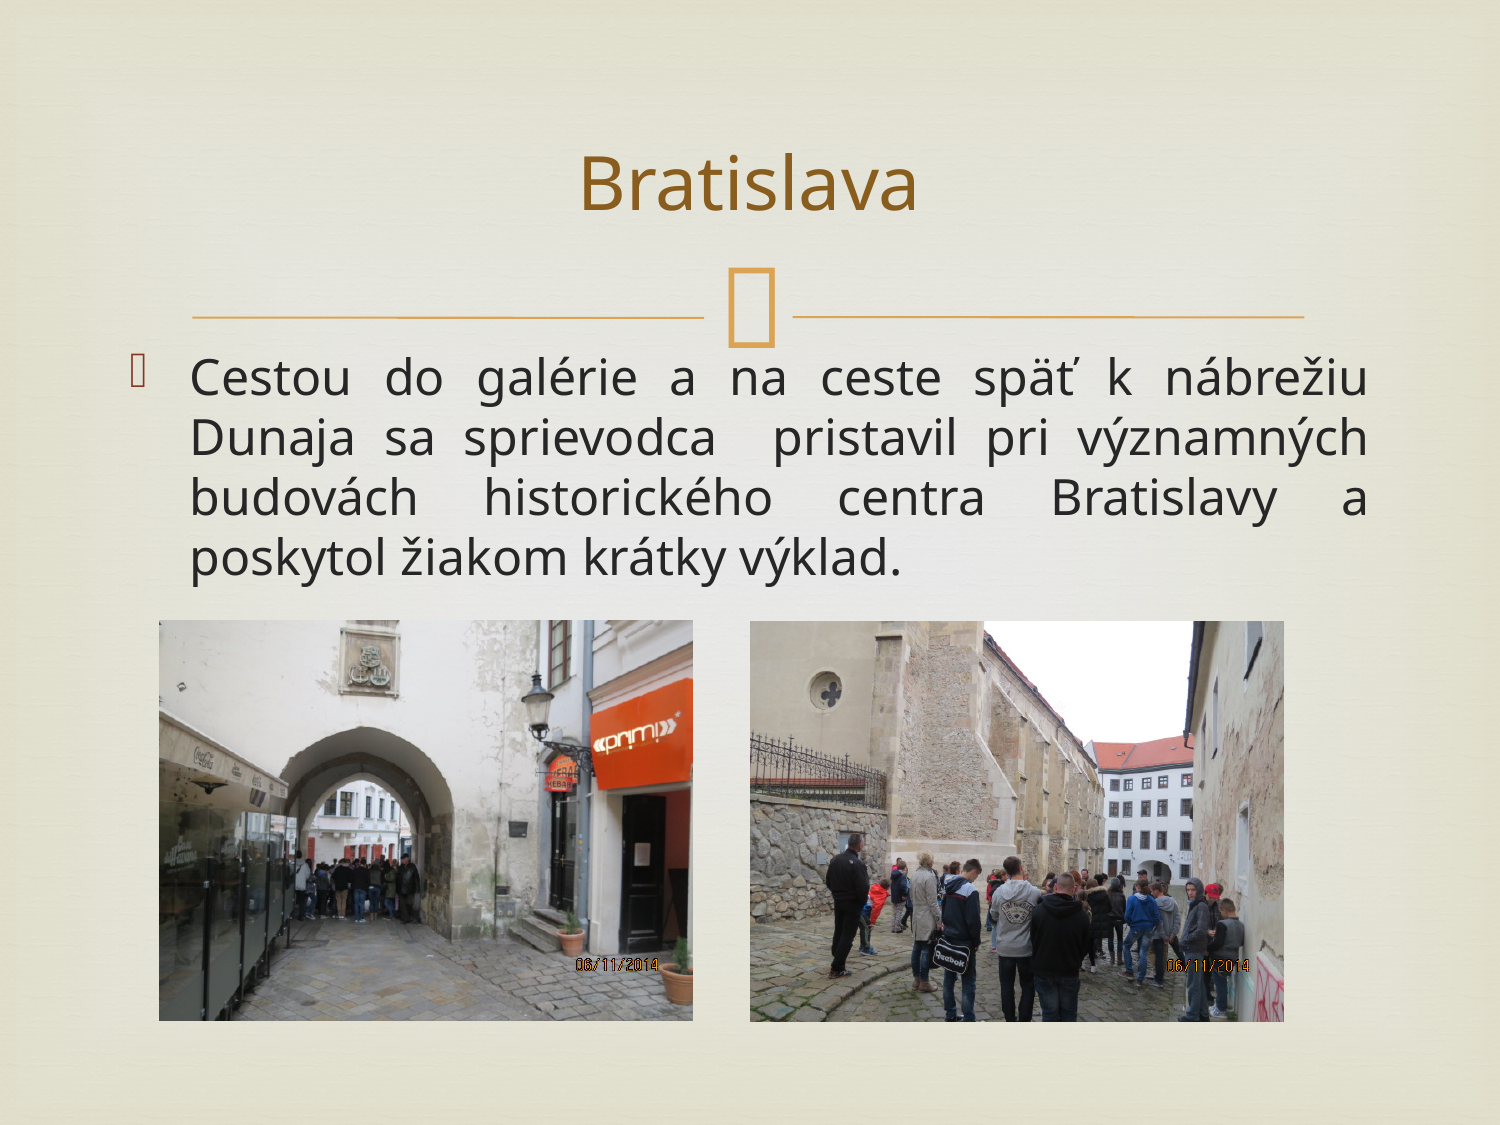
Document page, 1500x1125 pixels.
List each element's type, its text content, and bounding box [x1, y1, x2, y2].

picture [749, 621, 1284, 1023]
list Cestou do galérie a na ceste späť k nábrežiu Dunaja sa sprievodca pristavil pri významných budovách historického centra Bratislavy a poskytol žiakom krátky výklad. [114, 338, 1386, 1005]
title Bratislava [112, 93, 1386, 267]
picture [158, 620, 694, 1022]
